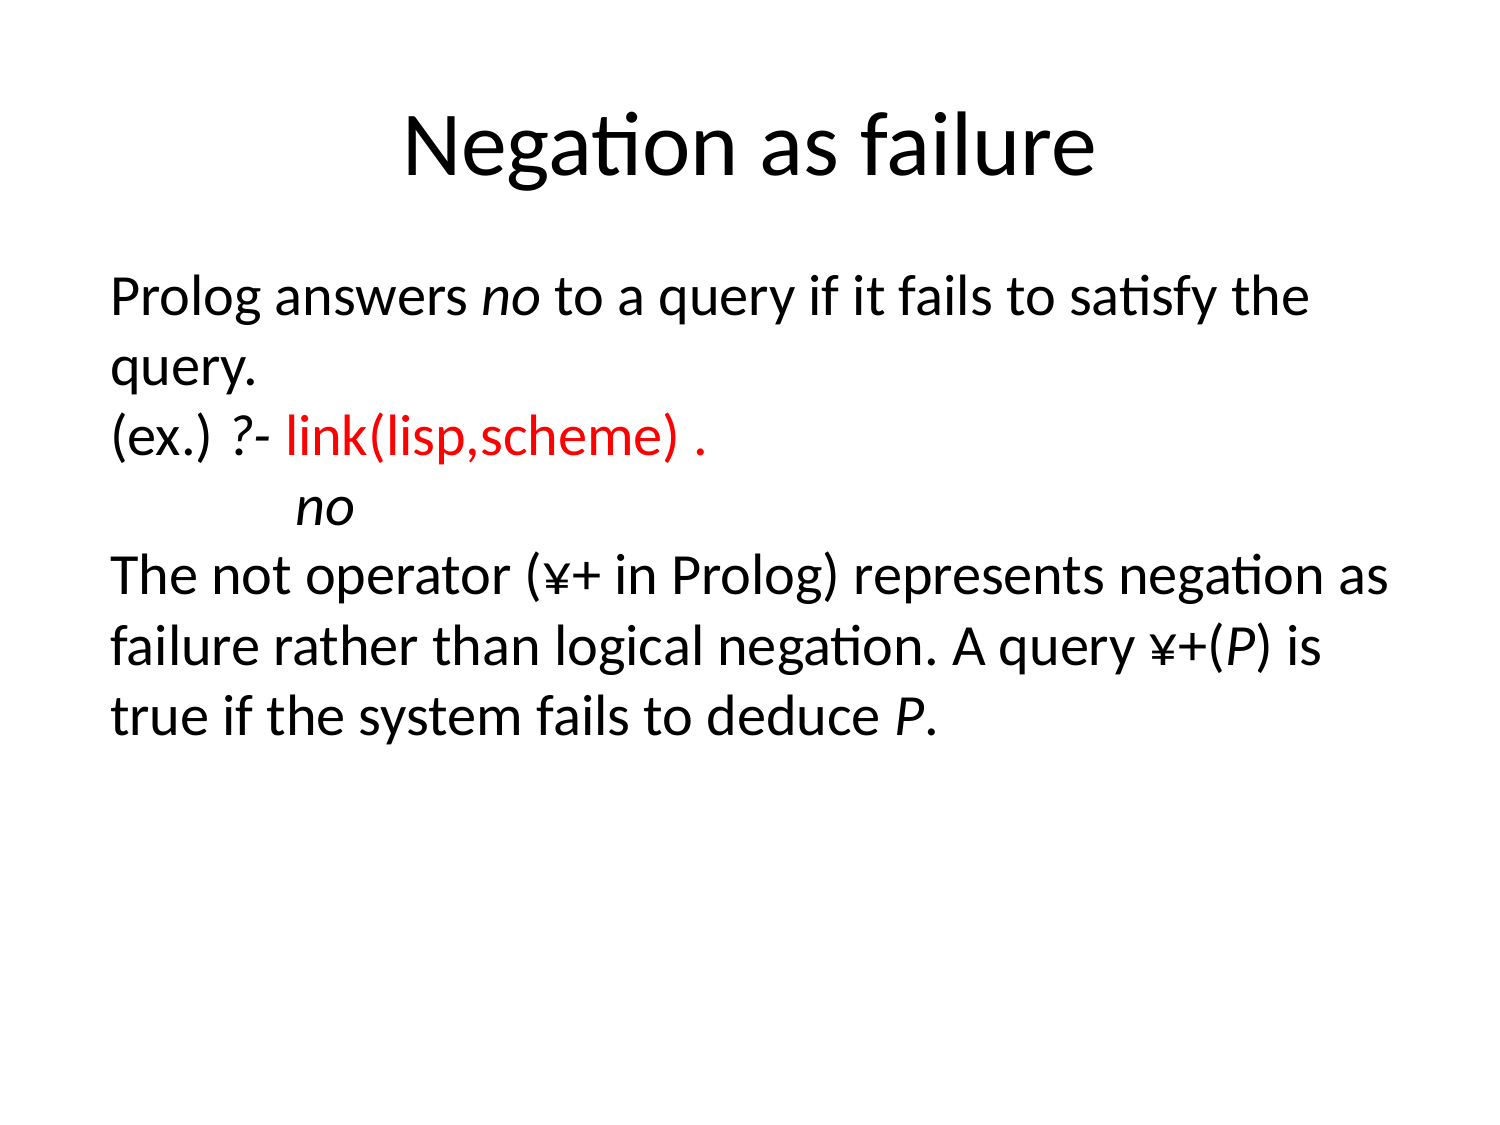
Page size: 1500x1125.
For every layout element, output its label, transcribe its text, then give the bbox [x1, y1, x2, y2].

title Negation as failure [75, 45, 1425, 233]
text_box Prolog answers no to a query if it fails to satisfy the query. (ex.) ?- link(lisp,scheme) . no The not operator (¥+ in Prolog) represents negation as failure rather than logical negation. A query ¥+(P) is true if the system fails to deduce P. [95, 249, 1425, 824]
